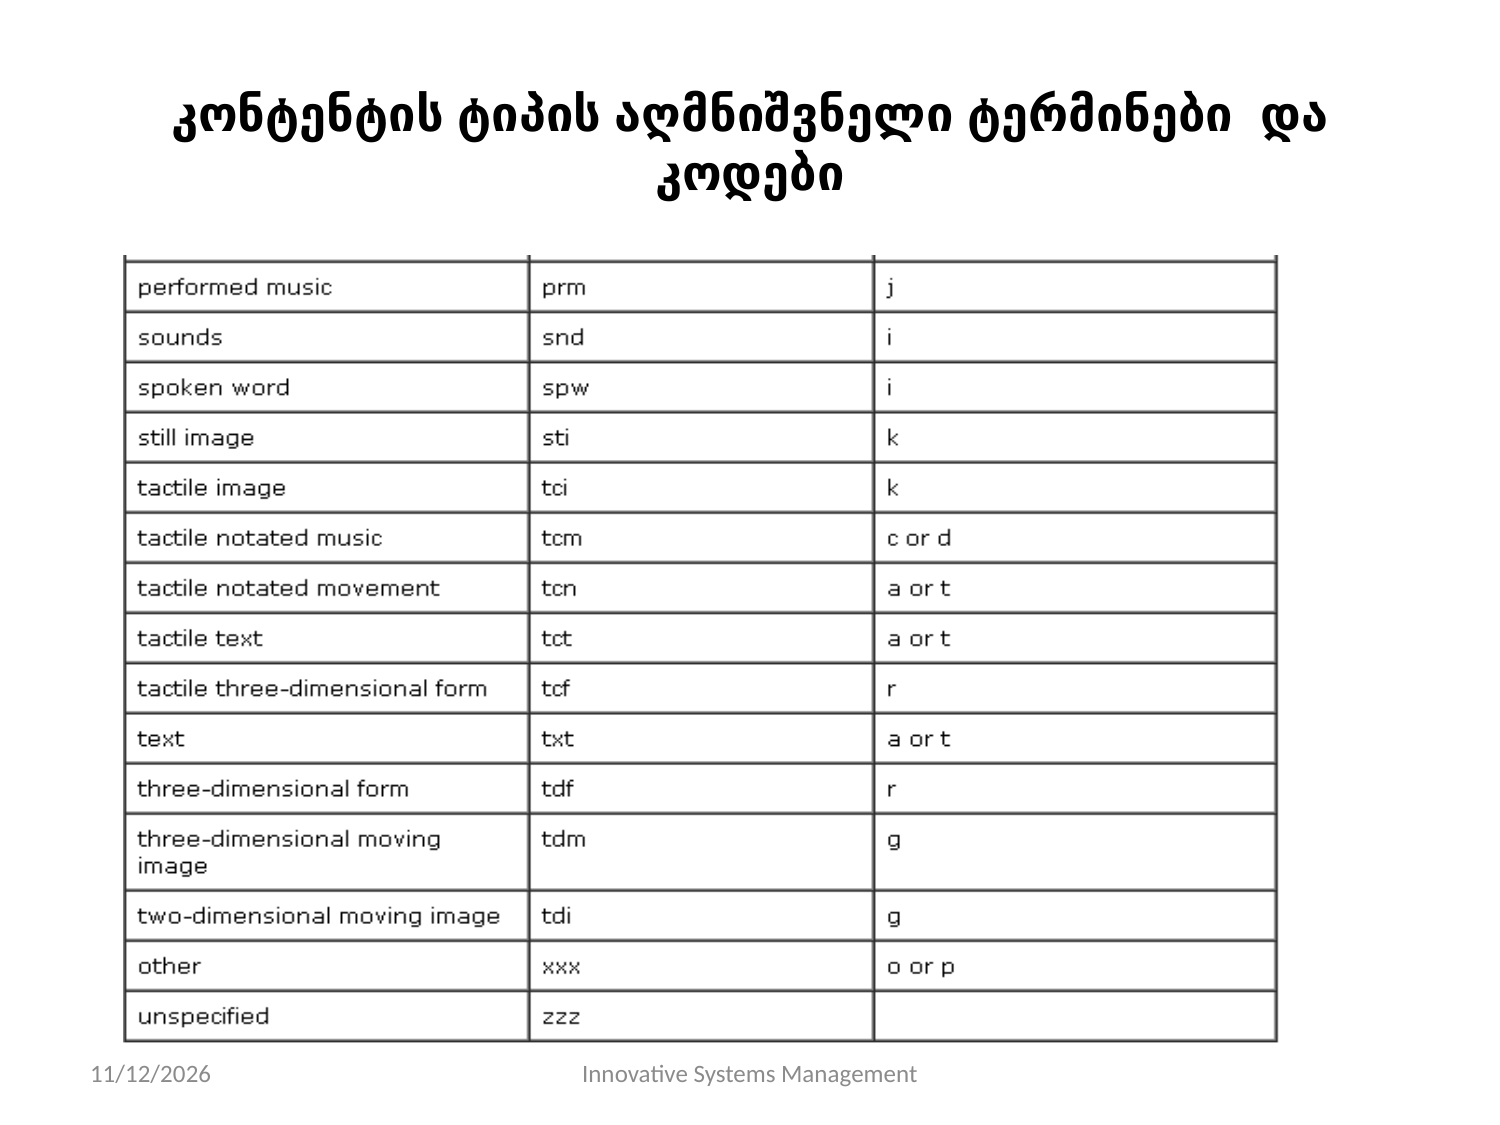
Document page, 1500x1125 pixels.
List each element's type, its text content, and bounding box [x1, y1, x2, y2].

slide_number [75, 1042, 425, 1103]
title კონტენტის ტიპის აღმნიშვნელი ტერმინები და კოდები [75, 75, 1425, 208]
footer Innovative Systems Management [512, 1054, 988, 1103]
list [123, 255, 1282, 1047]
